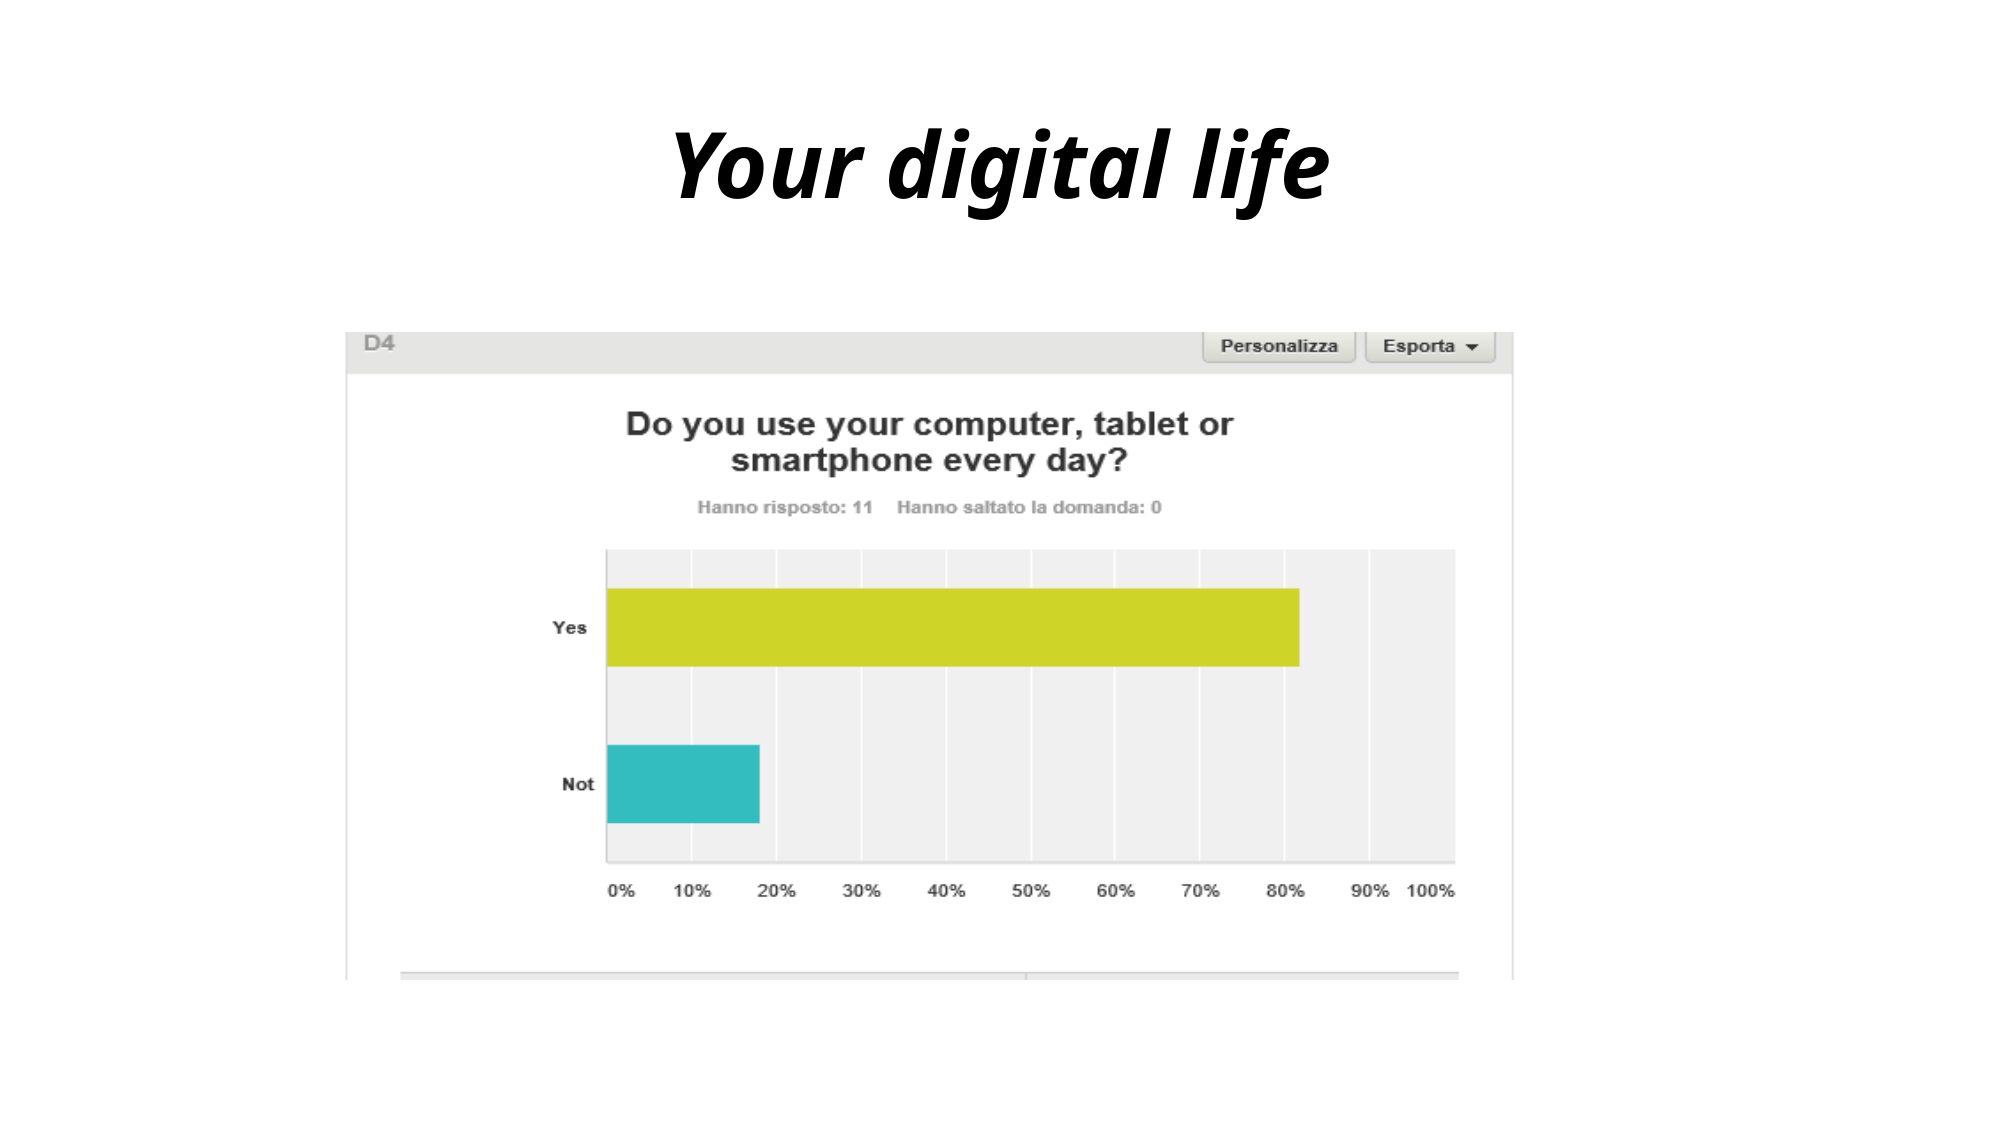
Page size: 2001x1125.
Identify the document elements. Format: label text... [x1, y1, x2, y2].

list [329, 332, 1530, 980]
title Your digital life [137, 59, 1863, 278]
